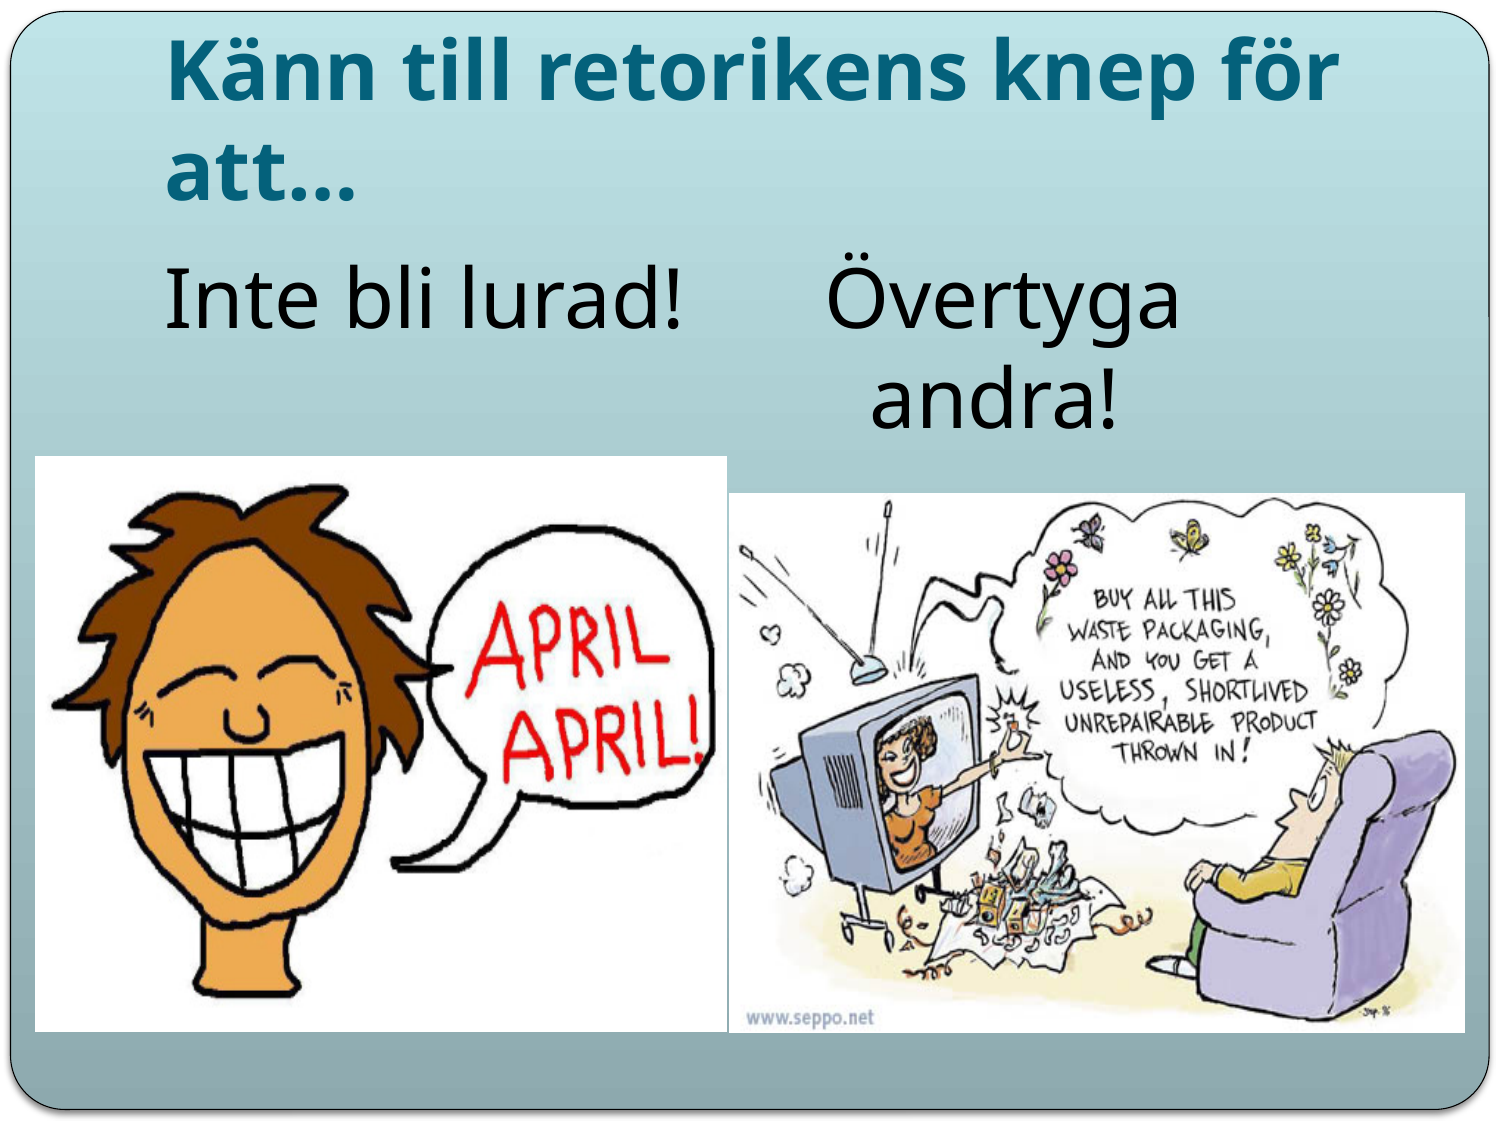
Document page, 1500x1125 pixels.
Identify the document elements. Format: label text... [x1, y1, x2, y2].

list Inte bli lurad! [150, 237, 765, 491]
list Övertyga andra! [809, 237, 1425, 491]
picture [729, 493, 1465, 1033]
title Känn till retorikens knep för att… [150, 45, 1425, 233]
picture [34, 456, 727, 1032]
